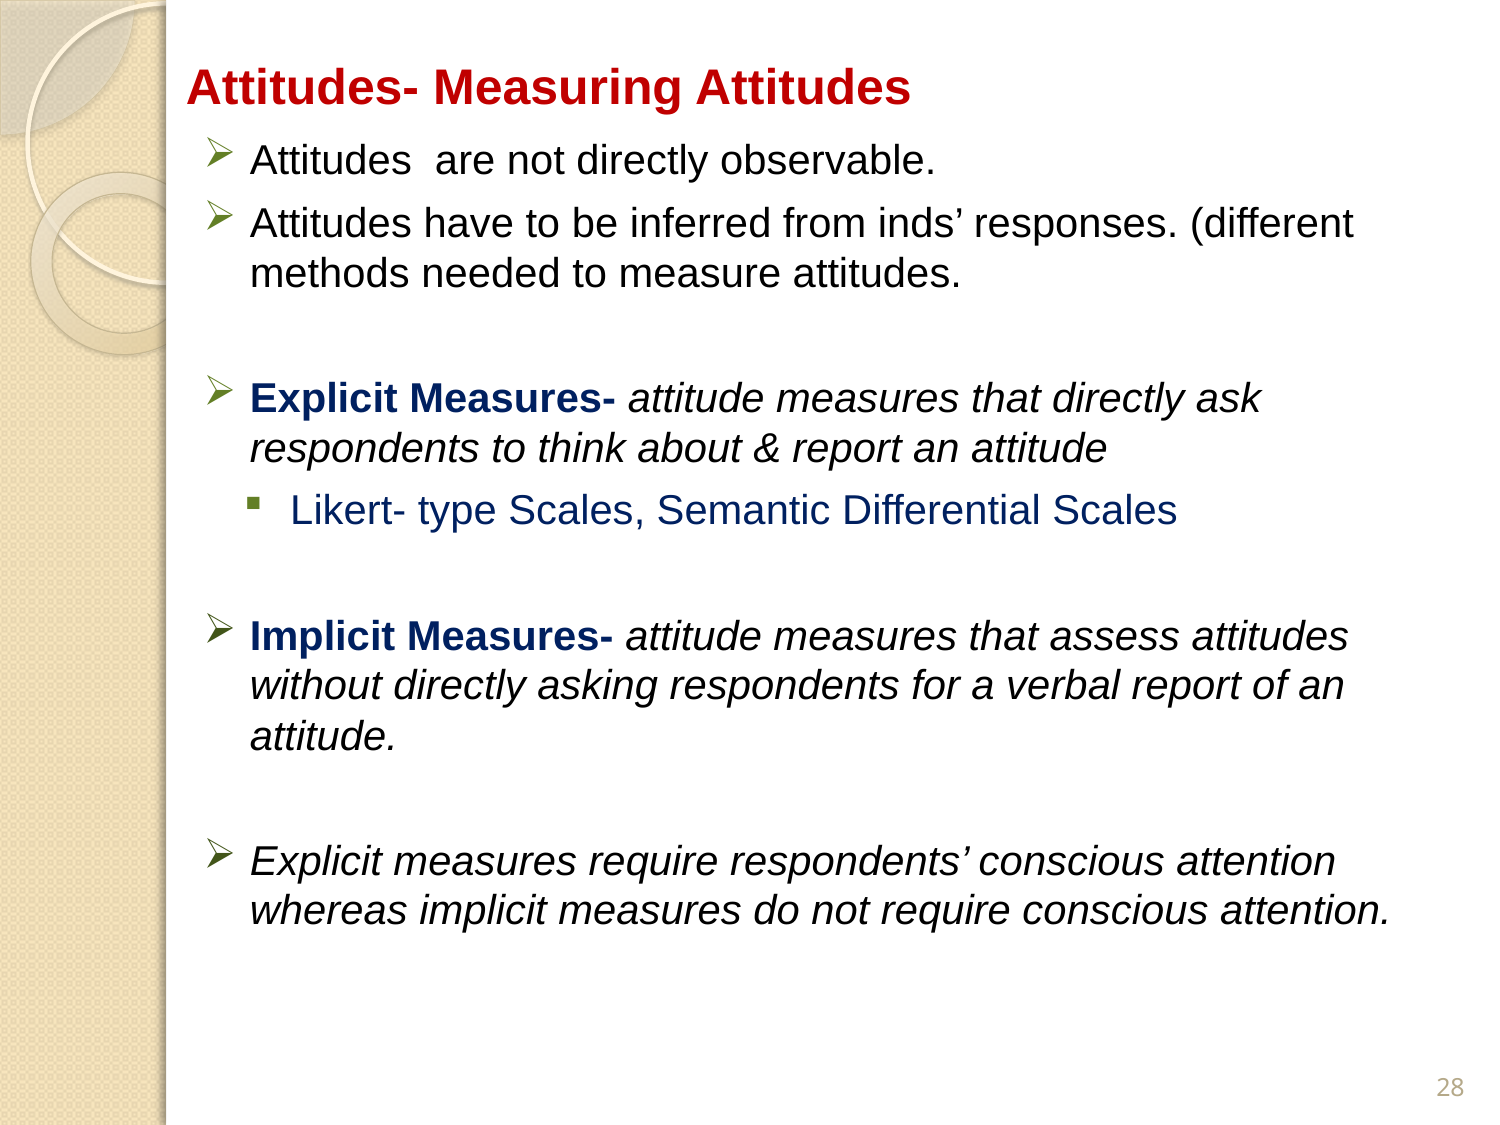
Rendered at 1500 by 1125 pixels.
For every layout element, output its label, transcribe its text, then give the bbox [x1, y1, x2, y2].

list Attitudes are not directly observable. Attitudes have to be inferred from inds’ responses. (different methods needed to measure attitudes. Explicit Measures- attitude measures that directly ask respondents to think about & report an attitude Likert- type Scales, Semantic Differential Scales Implicit Measures- attitude measures that assess attitudes without directly asking respondents for a verbal report of an attitude. Explicit measures require respondents’ conscious attention whereas implicit measures do not require conscious attention. [174, 125, 1457, 1070]
title Attitudes- Measuring Attitudes [171, 31, 1402, 138]
slide_number 28 [1413, 1034, 1488, 1113]
